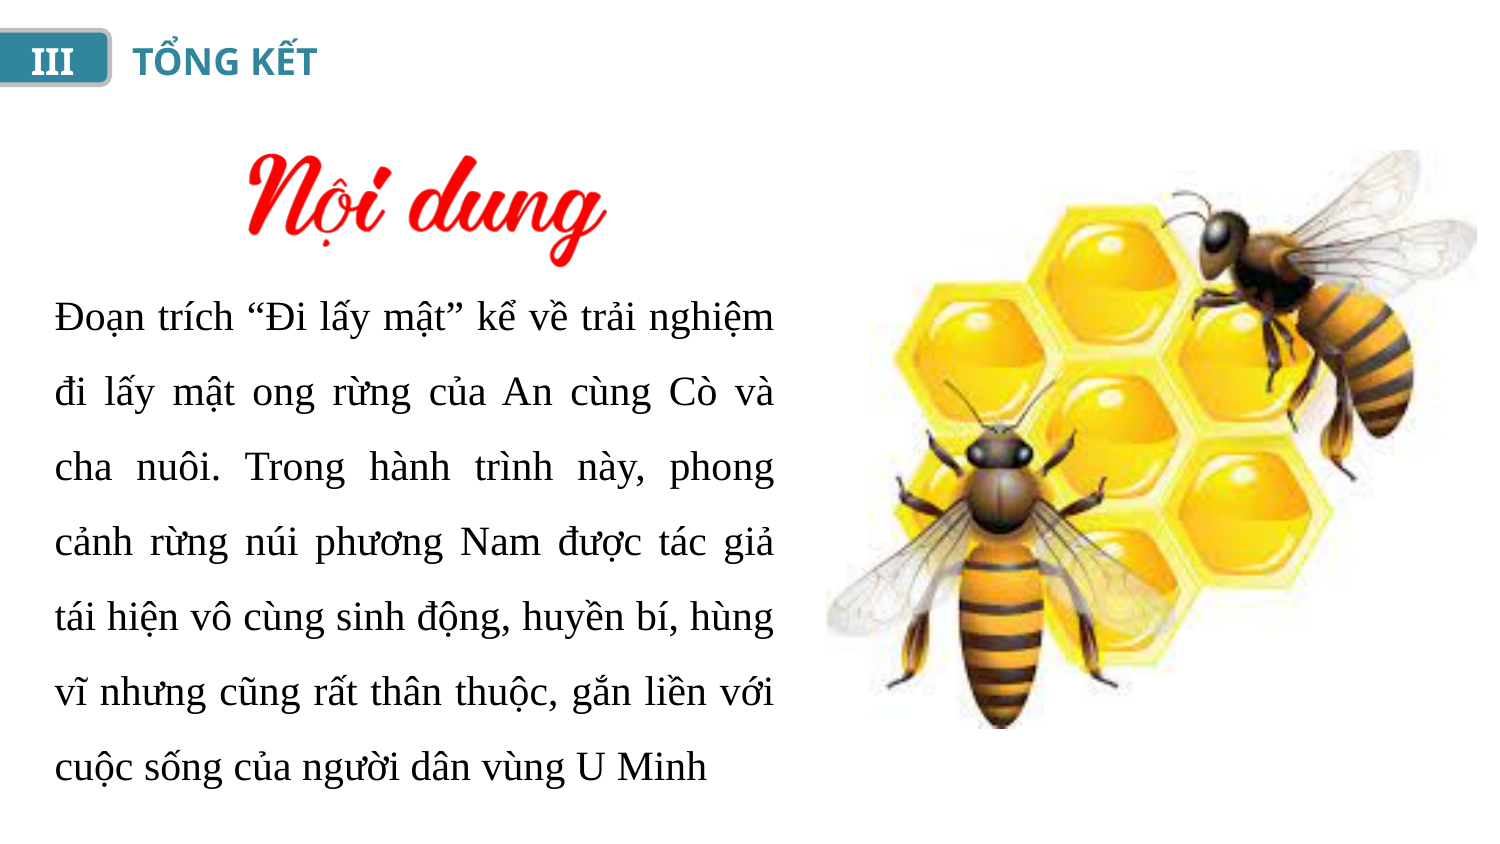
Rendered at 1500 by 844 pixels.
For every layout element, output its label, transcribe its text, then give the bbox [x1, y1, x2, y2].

text_box Đoạn trích “Đi lấy mật” kể về trải nghiệm đi lấy mật ong rừng của An cùng Cò và cha nuôi. Trong hành trình này, phong cảnh rừng núi phương Nam được tác giả tái hiện vô cùng sinh động, huyền bí, hùng vĩ nhưng cũng rất thân thuộc, gắn liền với cuộc sống của người dân vùng U Minh [39, 256, 790, 797]
picture [826, 149, 1477, 730]
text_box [0, 29, 1152, 91]
picture [61, 138, 791, 315]
